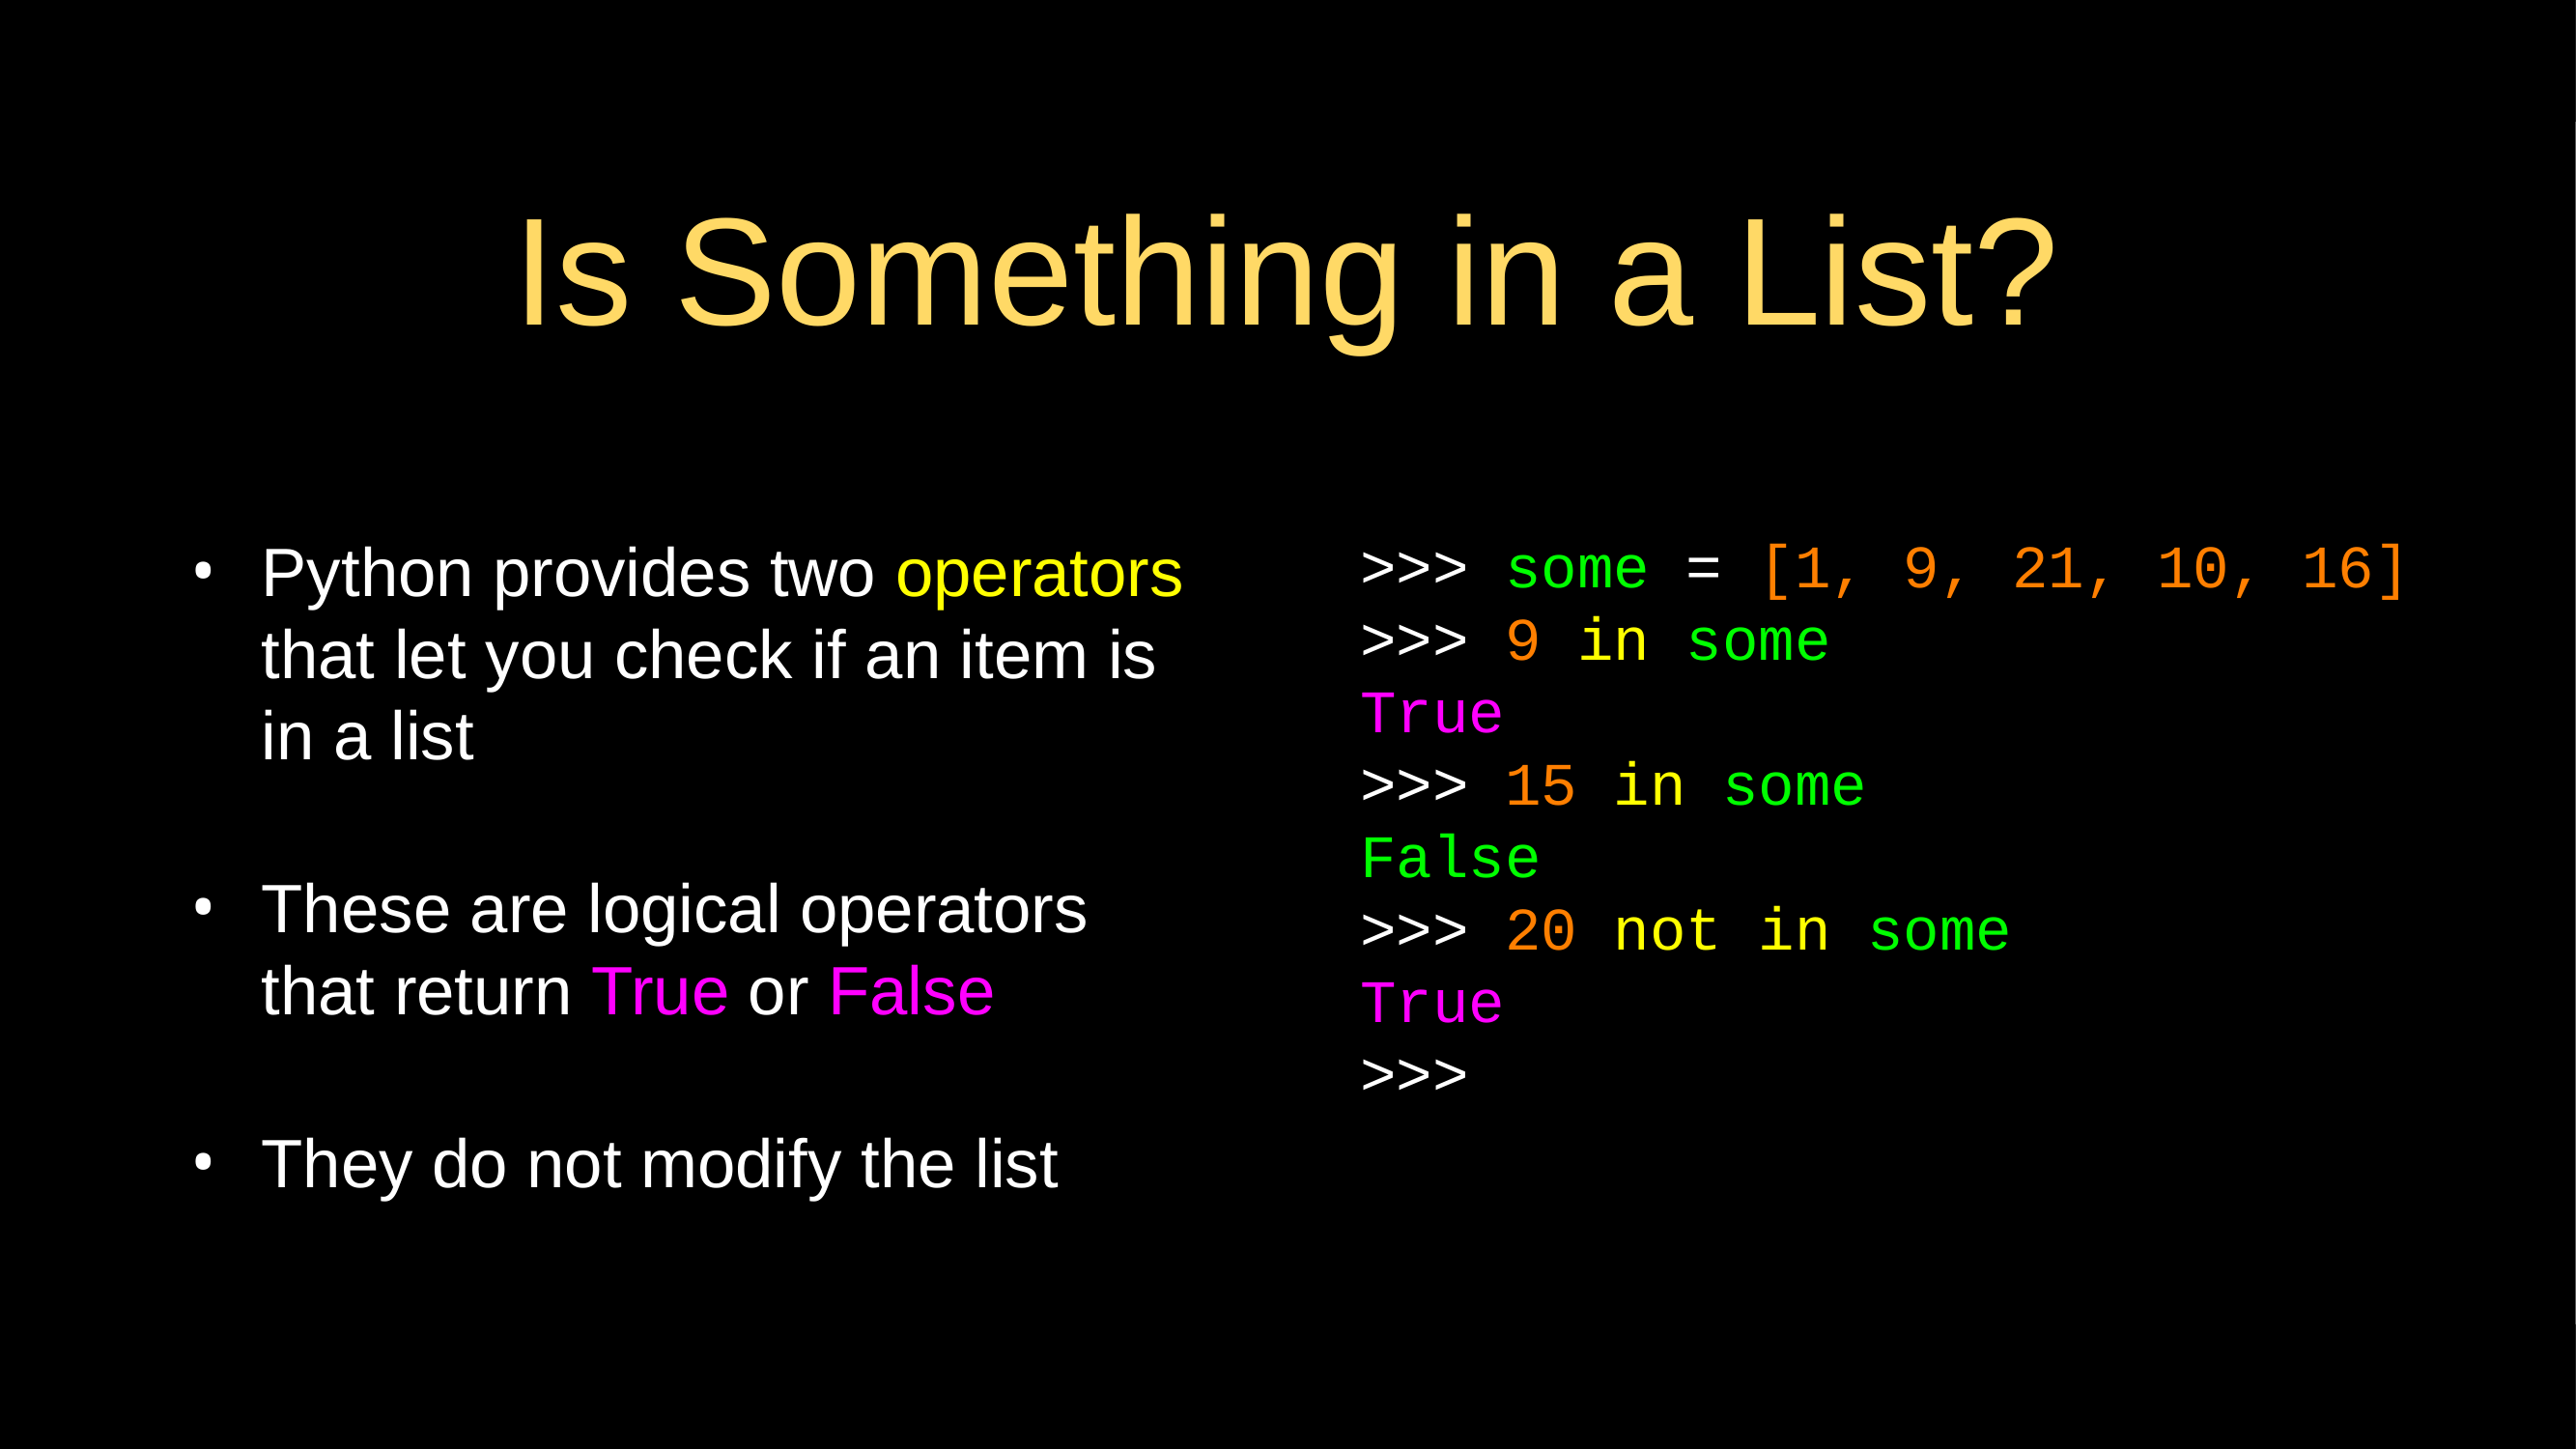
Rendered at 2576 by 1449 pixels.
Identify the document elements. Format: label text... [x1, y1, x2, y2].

title Is Something in a List? [183, 125, 2391, 403]
text_box >>> some = [1, 9, 21, 10, 16] >>> 9 in some True >>> 15 in some False >>> 20 not in some True >>> [1360, 466, 2490, 1169]
list Python provides two operators that let you check if an item is in a list These are logical operators that return True or False They do not modify the list [183, 412, 1225, 1317]
